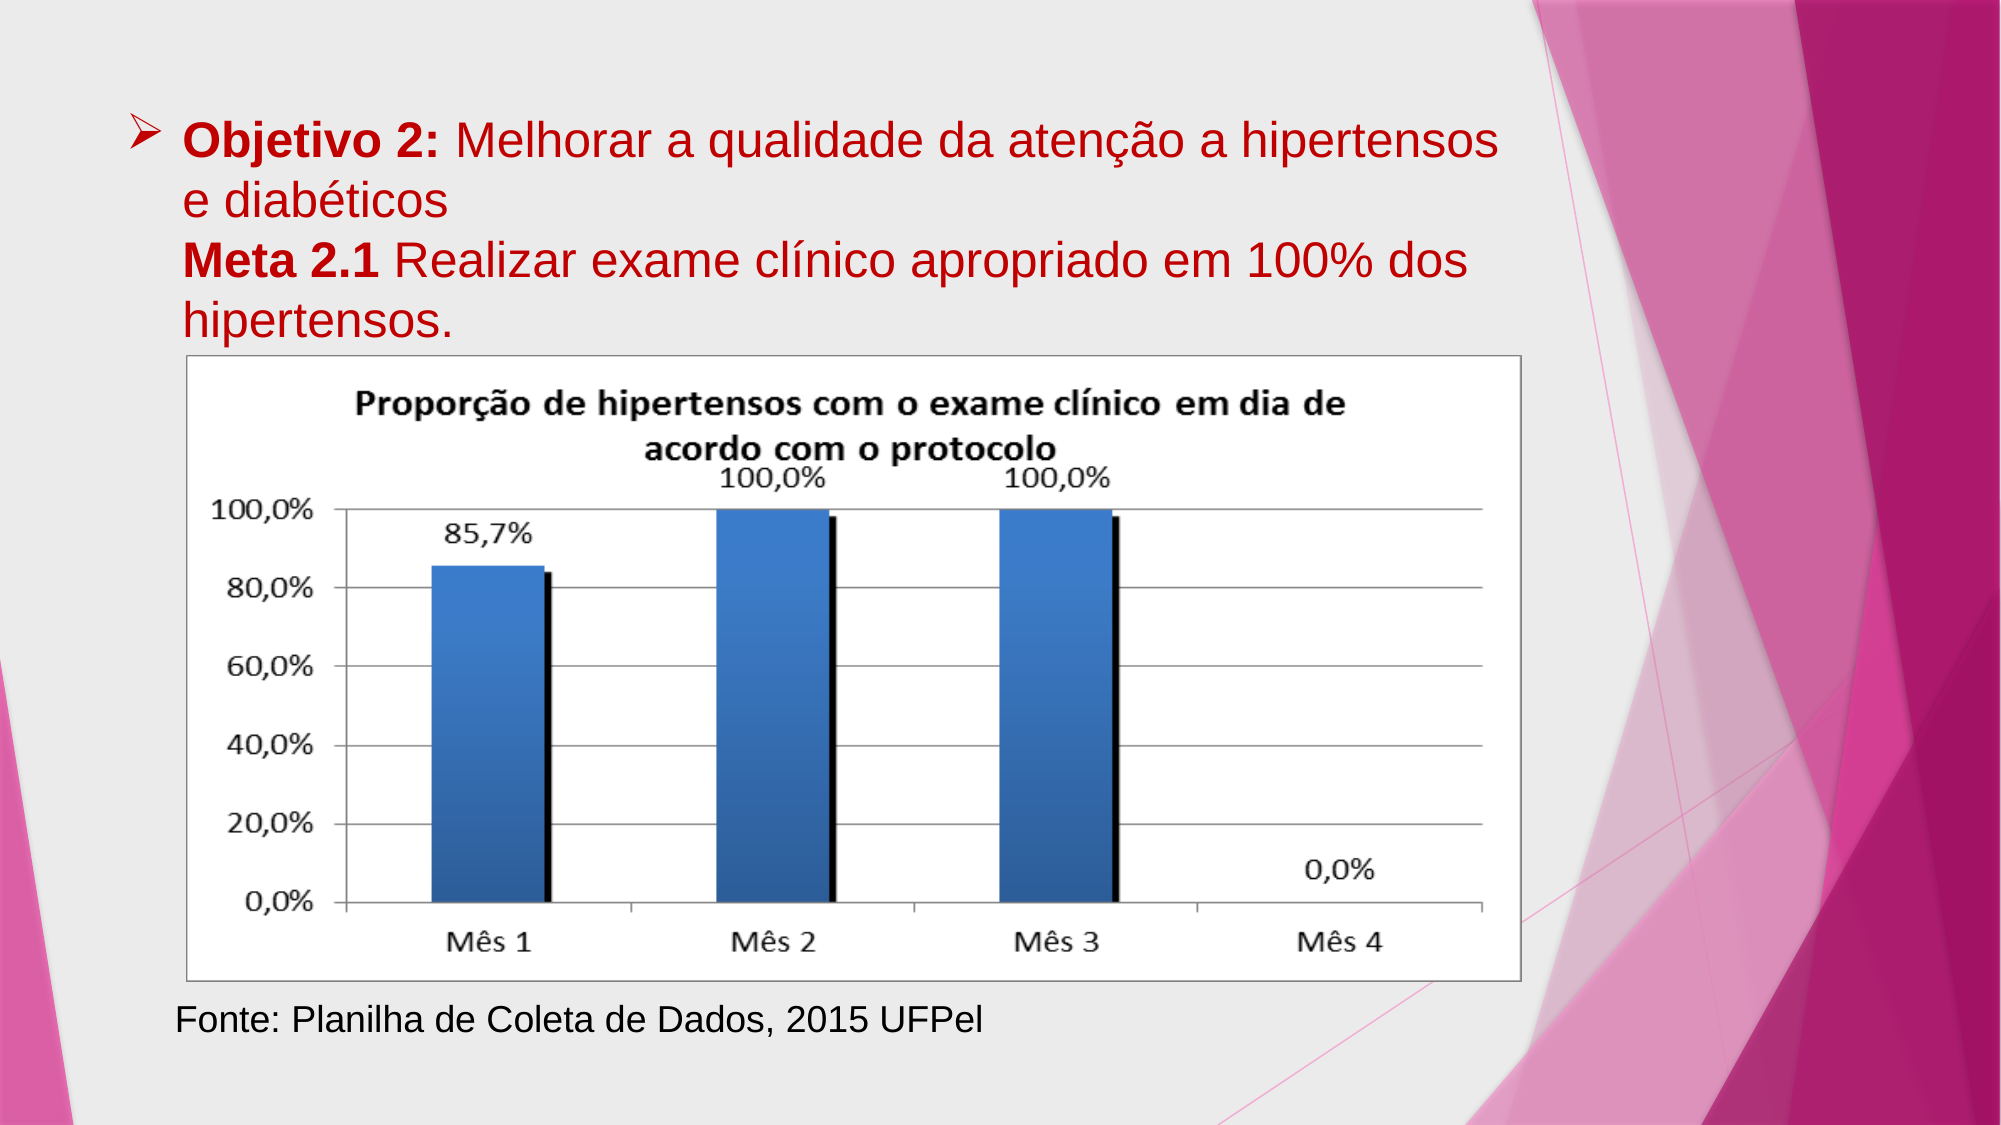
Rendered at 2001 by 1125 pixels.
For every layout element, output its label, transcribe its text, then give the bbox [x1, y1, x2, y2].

picture [185, 355, 1522, 982]
text_box Fonte: Planilha de Coleta de Dados, 2015 UFPel [71, 964, 1072, 1125]
title Objetivo 2: Melhorar a qualidade da atenção a hipertensos e diabéticos Meta 2.1 Realizar exame clínico apropriado em 100% dos hipertensos. [111, 99, 1522, 317]
